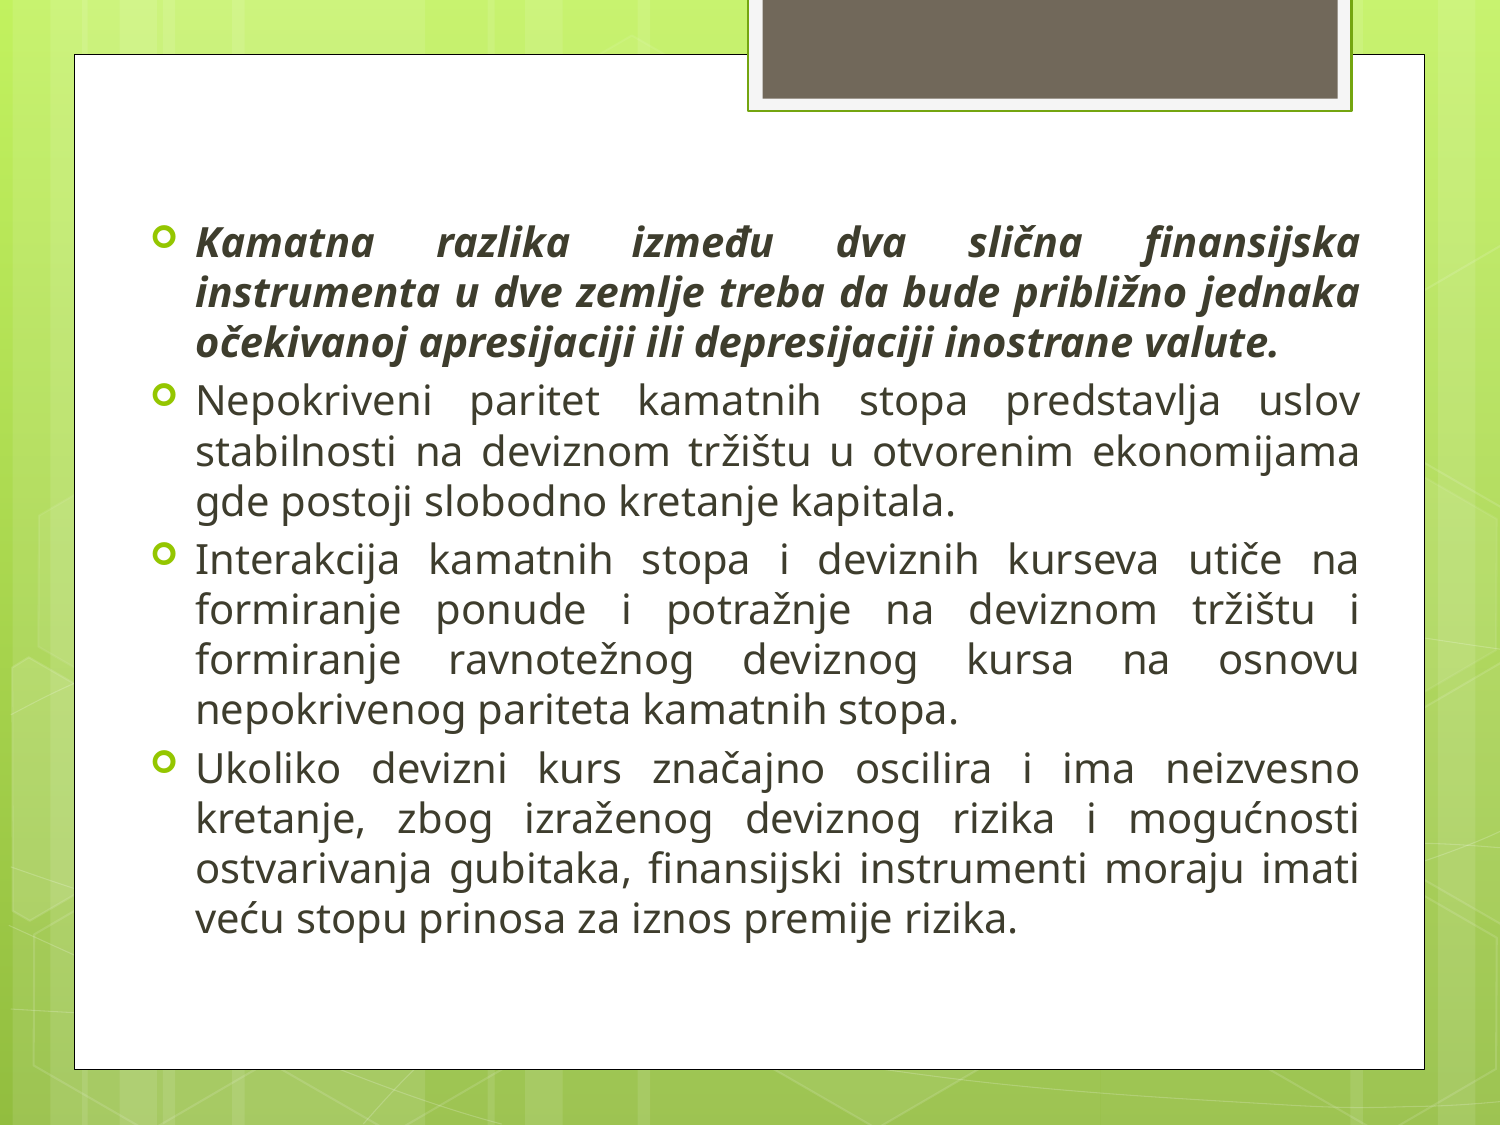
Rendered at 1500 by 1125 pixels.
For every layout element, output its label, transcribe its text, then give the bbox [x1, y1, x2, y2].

list Kamatna razlika između dva slična finansijska instrumenta u dve zemlje treba da bude približno jednaka očekivanoj apresijaciji ili depresijaciji inostrane valute. Nepokriveni paritet kamatnih stopa predstavlja uslov stabilnosti na deviznom tržištu u otvorenim ekonomijama gde postoji slobodno kretanje kapitala. Interakcija kamatnih stopa i deviznih kurseva utiče na formiranje ponude i potražnje na deviznom tržištu i formiranje ravnotežnog deviznog kursa na osnovu nepokrivenog pariteta kamatnih stopa. Ukoliko devizni kurs značajno oscilira i ima neizvesno kretanje, zbog izraženog deviznog rizika i mogućnosti ostvarivanja gubitaka, finansijski instrumenti moraju imati veću stopu prinosa za iznos premije rizika. [123, 208, 1376, 1000]
